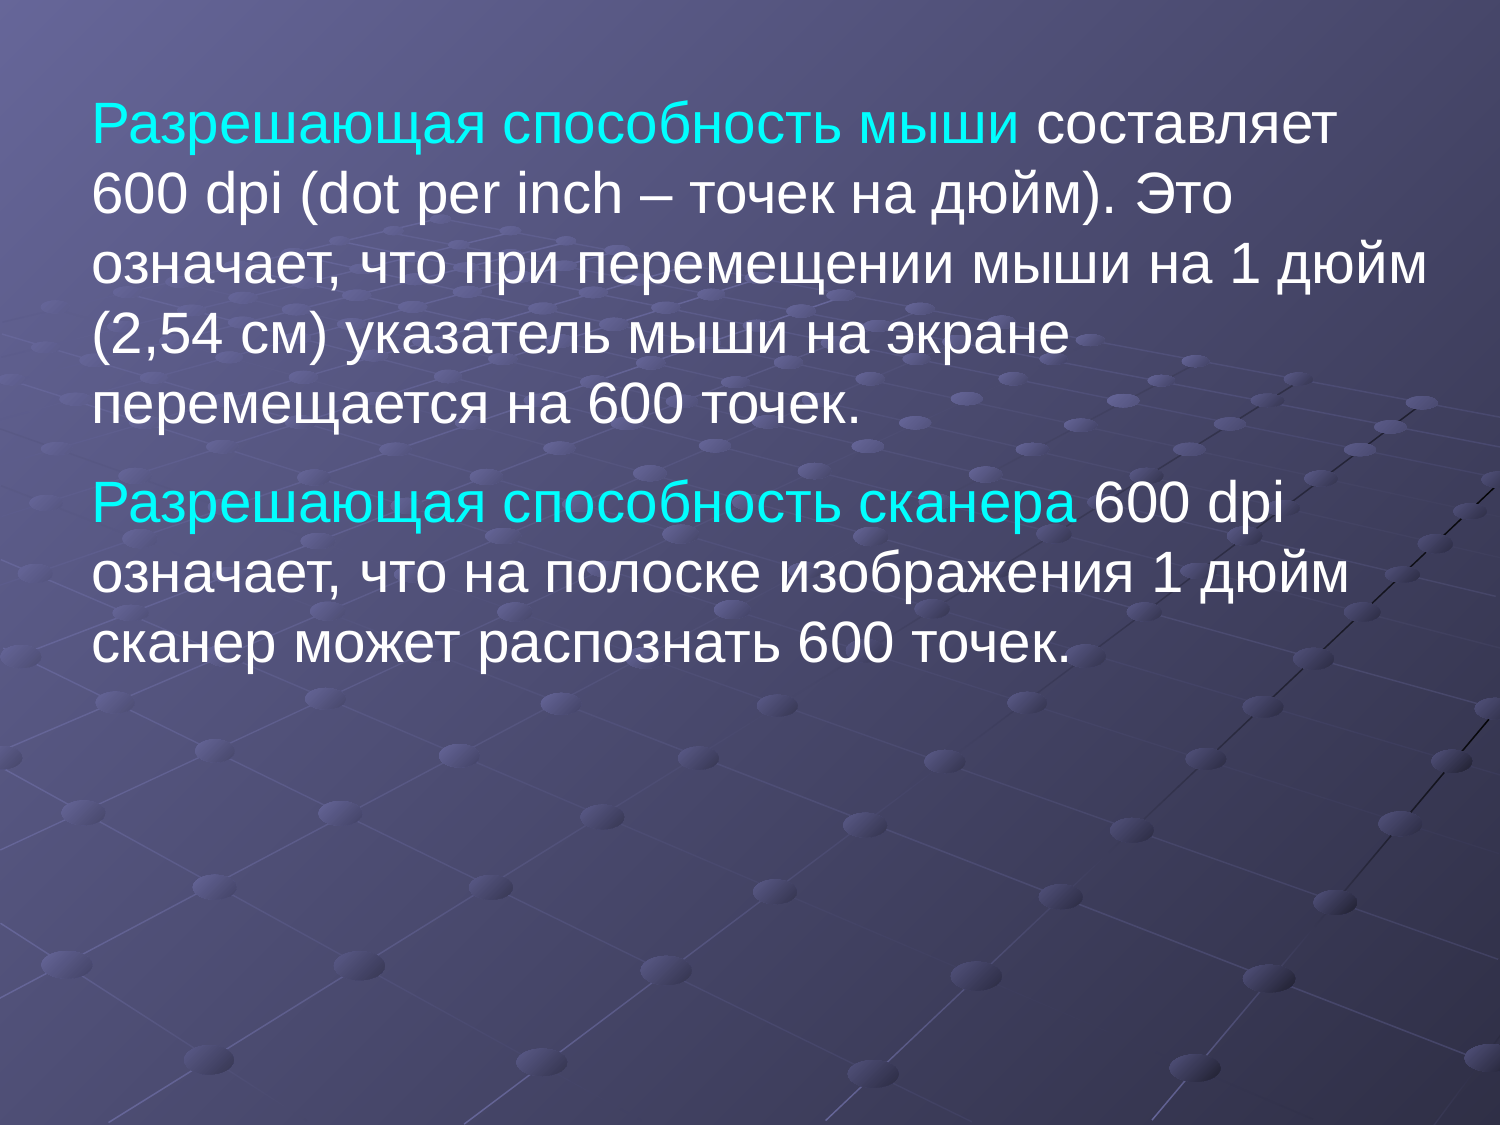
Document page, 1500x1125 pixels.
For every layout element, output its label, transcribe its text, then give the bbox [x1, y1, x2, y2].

text_box Разрешающая способность мыши составляет 600 dpi (dot per inch – точек на дюйм). Это означает, что при перемещении мыши на 1 дюйм (2,54 см) указатель мыши на экране перемещается на 600 точек. Разрешающая способность сканера 600 dpi означает, что на полоске изображения 1 дюйм сканер может распознать 600 точек. [76, 78, 1447, 682]
